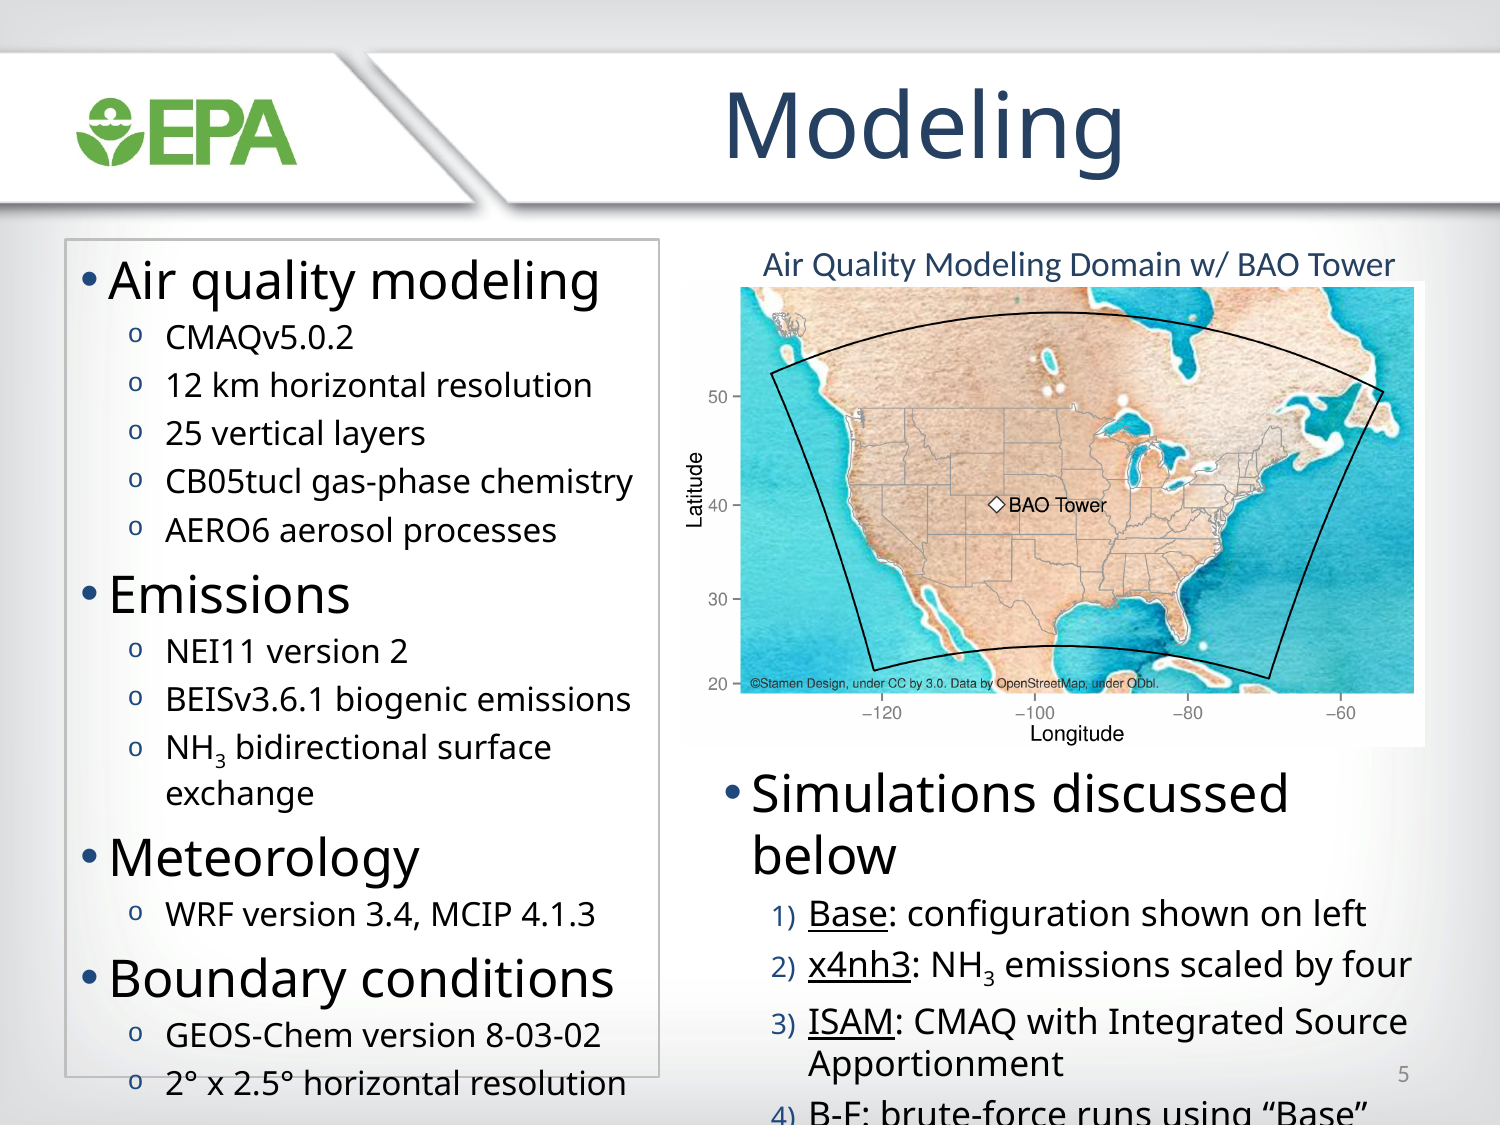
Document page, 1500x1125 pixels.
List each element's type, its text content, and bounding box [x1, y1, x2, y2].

text_box Air Quality Modeling Domain w/ BAO Tower [748, 234, 1425, 281]
text_box Modeling [362, 59, 1488, 213]
picture [774, 1111, 780, 1120]
text_box Air quality modeling CMAQv5.0.2 12 km horizontal resolution 25 vertical layers CB05tucl gas-phase chemistry AERO6 aerosol processes Emissions NEI11 version 2 BEISv3.6.1 biogenic emissions NH3 bidirectional surface exchange Meteorology WRF version 3.4, MCIP 4.1.3 Boundary conditions GEOS-Chem version 8-03-02 2° x 2.5° horizontal resolution [65, 239, 660, 1078]
text_box Simulations discussed below Base: configuration shown on left x4nh3: NH3 emissions scaled by four ISAM: CMAQ with Integrated Source Apportionment B-F: brute-force runs using “Base” [708, 752, 1450, 1103]
picture [0, 0, 1500, 1125]
